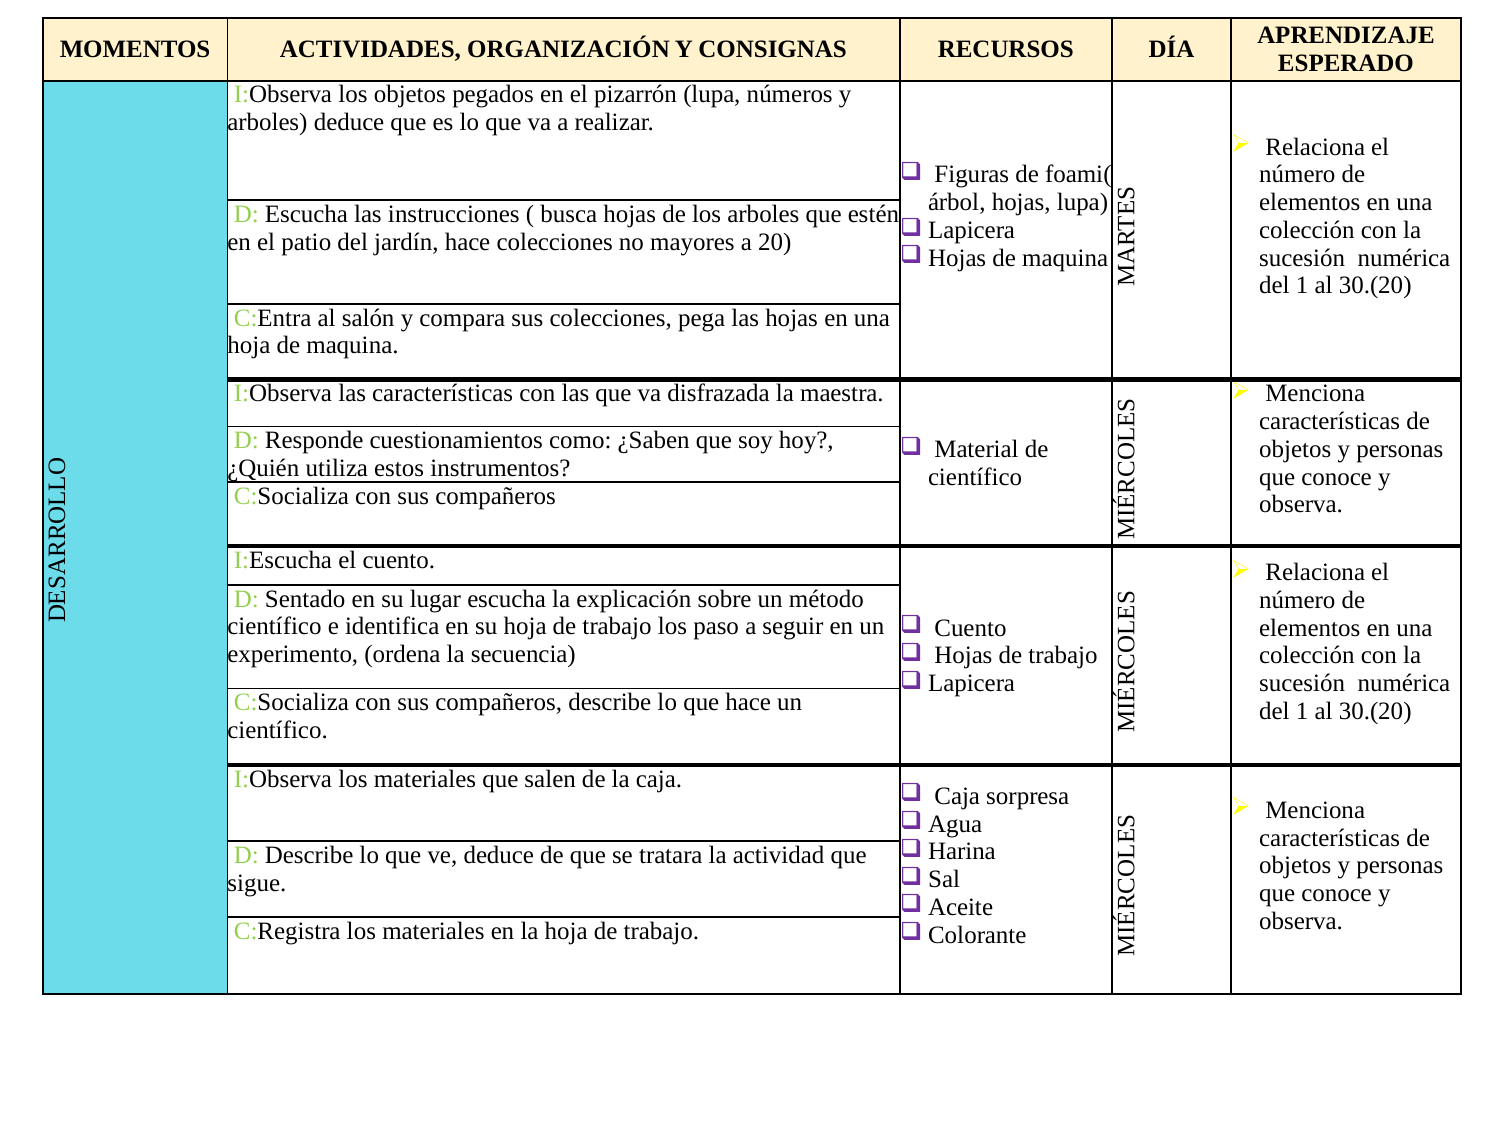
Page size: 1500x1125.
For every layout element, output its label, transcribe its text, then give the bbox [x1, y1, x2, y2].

table_cell Relaciona el número de elementos en una colección con la sucesión numérica del 1 al 30.(20) [1232, 82, 1460, 377]
table_header RECURSOS [901, 19, 1111, 80]
table_cell Menciona características de objetos y personas que conoce y observa. [1232, 382, 1460, 544]
table_cell C:Socializa con sus compañeros, describe lo que hace un científico. [228, 689, 899, 763]
table_header DÍA [1113, 19, 1230, 80]
table_cell Menciona características de objetos y personas que conoce y observa. [1232, 767, 1460, 993]
table_header ACTIVIDADES, ORGANIZACIÓN Y CONSIGNAS [228, 19, 899, 80]
table_cell MARTES [1113, 82, 1230, 377]
table_cell Material de científico [901, 382, 1111, 544]
table_cell D: Describe lo que ve, deduce de que se tratara la actividad que sigue. [228, 842, 899, 916]
table_cell Figuras de foami( árbol, hojas, lupa) Lapicera Hojas de maquina [901, 82, 1111, 377]
table_cell C:Registra los materiales en la hoja de trabajo. [228, 918, 899, 993]
table_header APRENDIZAJE ESPERADO [1232, 19, 1460, 80]
table_header MOMENTOS [44, 19, 227, 80]
table_cell I:Observa los objetos pegados en el pizarrón (lupa, números y arboles) deduce que es lo que va a realizar. [228, 82, 899, 199]
table_cell MIÉRCOLES [1113, 382, 1230, 544]
table_cell Caja sorpresa Agua Harina Sal Aceite Colorante [901, 767, 1111, 993]
table_cell D: Responde cuestionamientos como: ¿Saben que soy hoy?,¿Quién utiliza estos instrumentos? [228, 427, 899, 481]
table_cell I:Observa las características con las que va disfrazada la maestra. [228, 382, 899, 426]
table_cell Relaciona el número de elementos en una colección con la sucesión numérica del 1 al 30.(20) [1232, 548, 1460, 763]
table_cell MIÉRCOLES [1113, 548, 1230, 763]
table_cell C:Entra al salón y compara sus colecciones, pega las hojas en una hoja de maquina. [228, 305, 899, 377]
table_cell D: Escucha las instrucciones ( busca hojas de los arboles que estén en el patio del jardín, hace colecciones no mayores a 20) [228, 201, 899, 303]
table_cell C:Socializa con sus compañeros [228, 483, 899, 544]
table_cell DESARROLLO [44, 82, 227, 993]
table_cell MIÉRCOLES [1113, 767, 1230, 993]
table_cell D: Sentado en su lugar escucha la explicación sobre un método científico e identifica en su hoja de trabajo los paso a seguir en un experimento, (ordena la secuencia) [228, 586, 899, 688]
table_cell Cuento Hojas de trabajo Lapicera [901, 548, 1111, 763]
table_cell I:Observa los materiales que salen de la caja. [228, 767, 899, 840]
table_cell I:Escucha el cuento. [228, 548, 899, 584]
